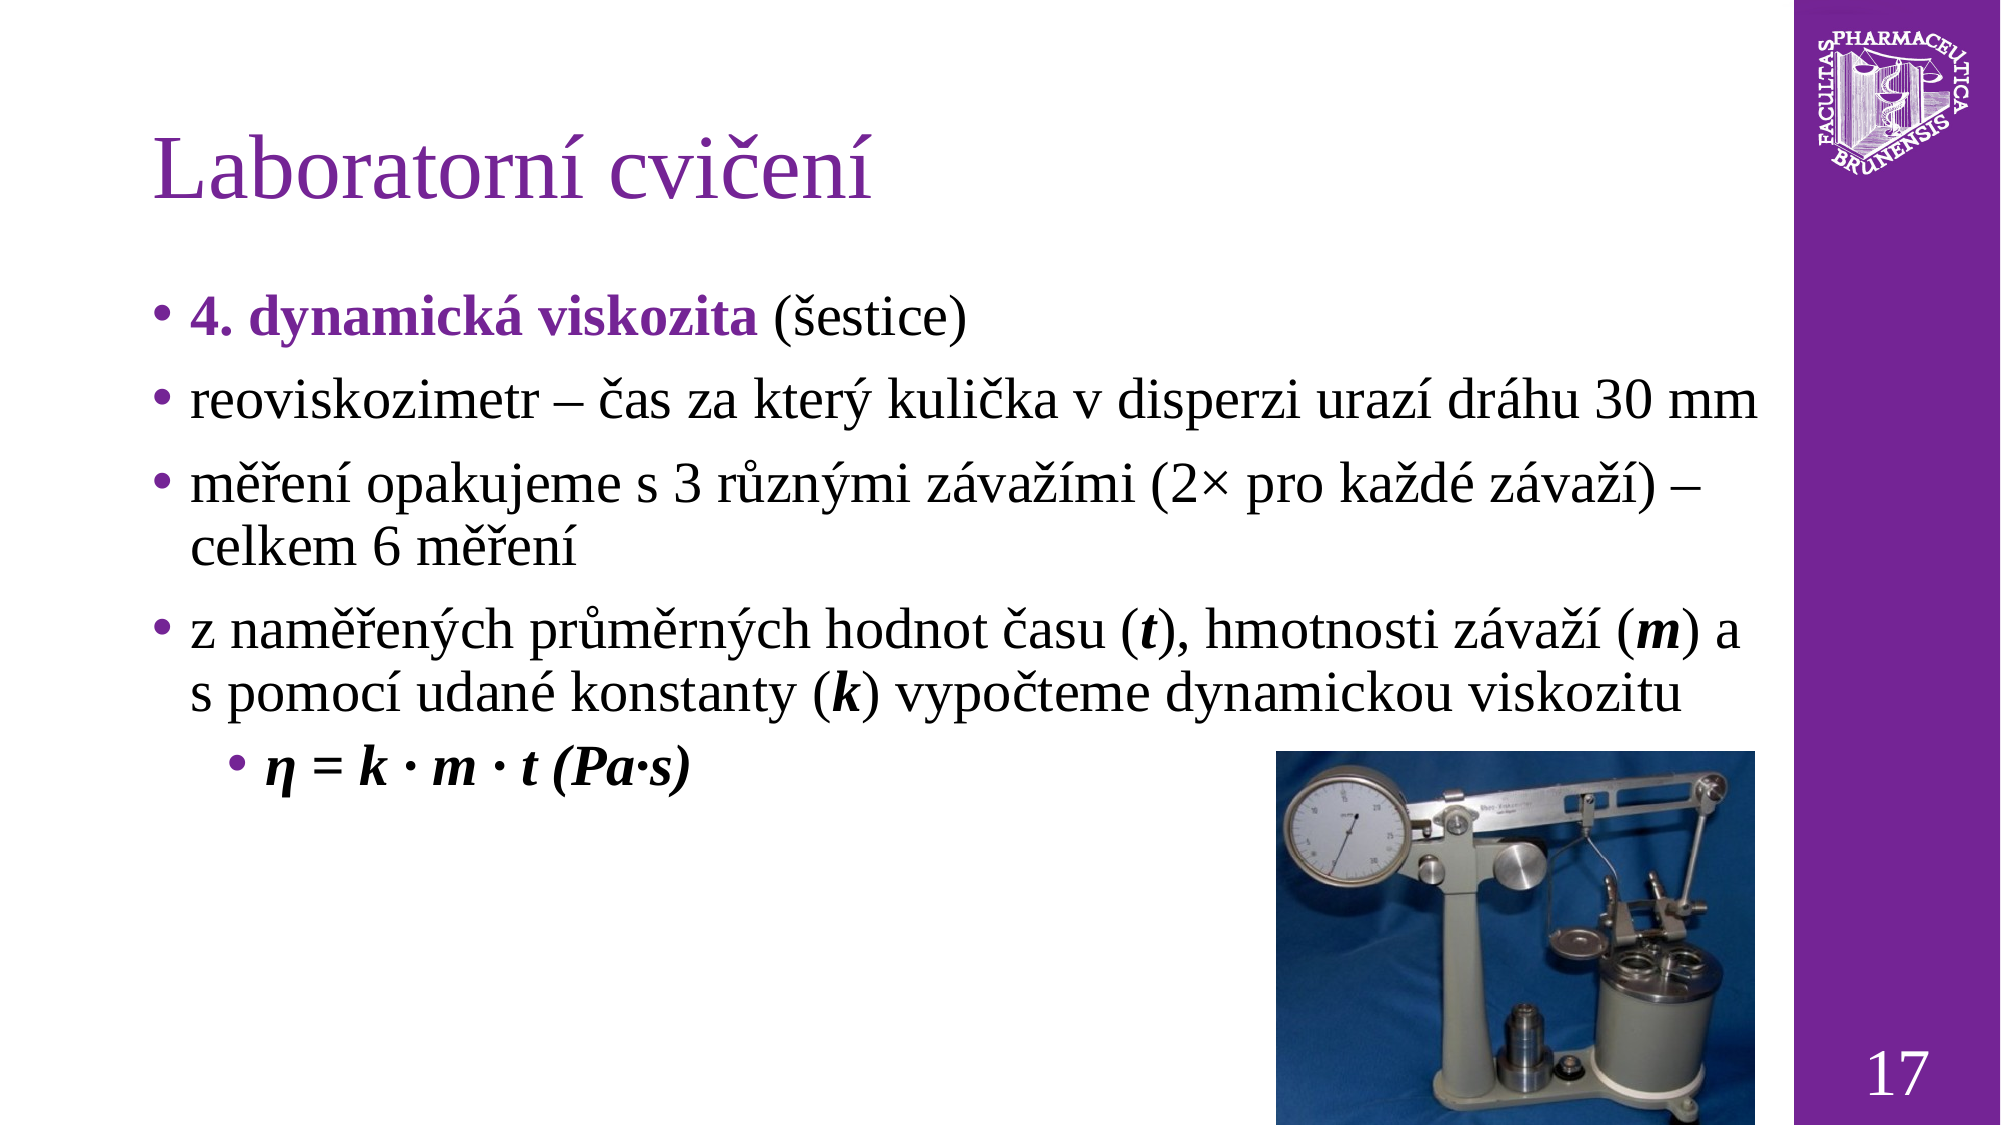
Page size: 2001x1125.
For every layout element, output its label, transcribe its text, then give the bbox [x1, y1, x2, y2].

picture [0, 0, 2001, 1125]
title Laboratorní cvičení [137, 59, 1863, 278]
list 4. dynamická viskozita (šestice) reoviskozimetr – čas za který kulička v disperzi urazí dráhu 30 mm měření opakujeme s 3 různými závažími (2× pro každé závaží) – celkem 6 měření z naměřených průměrných hodnot času (t), hmotnosti závaží (m) a s pomocí udané konstanty (k) vypočteme dynamickou viskozitu η = k · m · t (Pa·s) [137, 277, 1778, 894]
slide_number 17 [1795, 1038, 2000, 1099]
